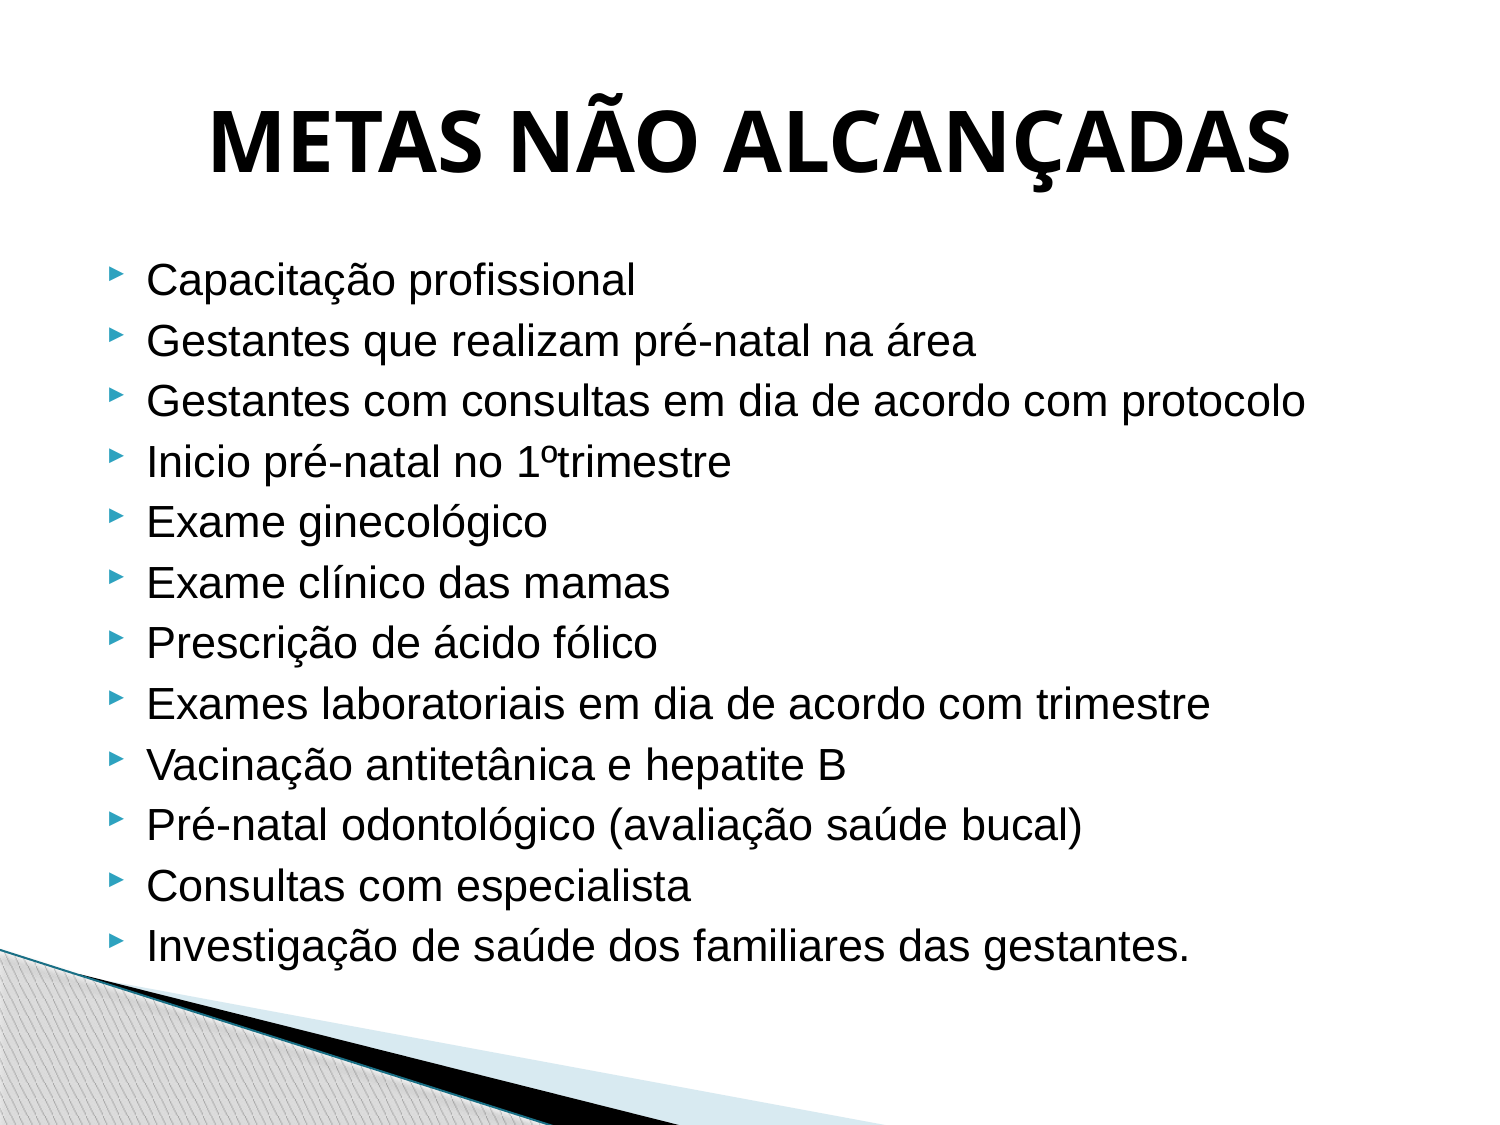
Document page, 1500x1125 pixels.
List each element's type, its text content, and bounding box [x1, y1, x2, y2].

title METAS NÃO ALCANÇADAS [75, 45, 1425, 233]
list Capacitação profissional Gestantes que realizam pré-natal na área Gestantes com consultas em dia de acordo com protocolo Inicio pré-natal no 1ºtrimestre Exame ginecológico Exame clínico das mamas Prescrição de ácido fólico Exames laboratoriais em dia de acordo com trimestre Vacinação antitetânica e hepatite B Pré-natal odontológico (avaliação saúde bucal) Consultas com especialista Investigação de saúde dos familiares das gestantes. [75, 243, 1425, 986]
